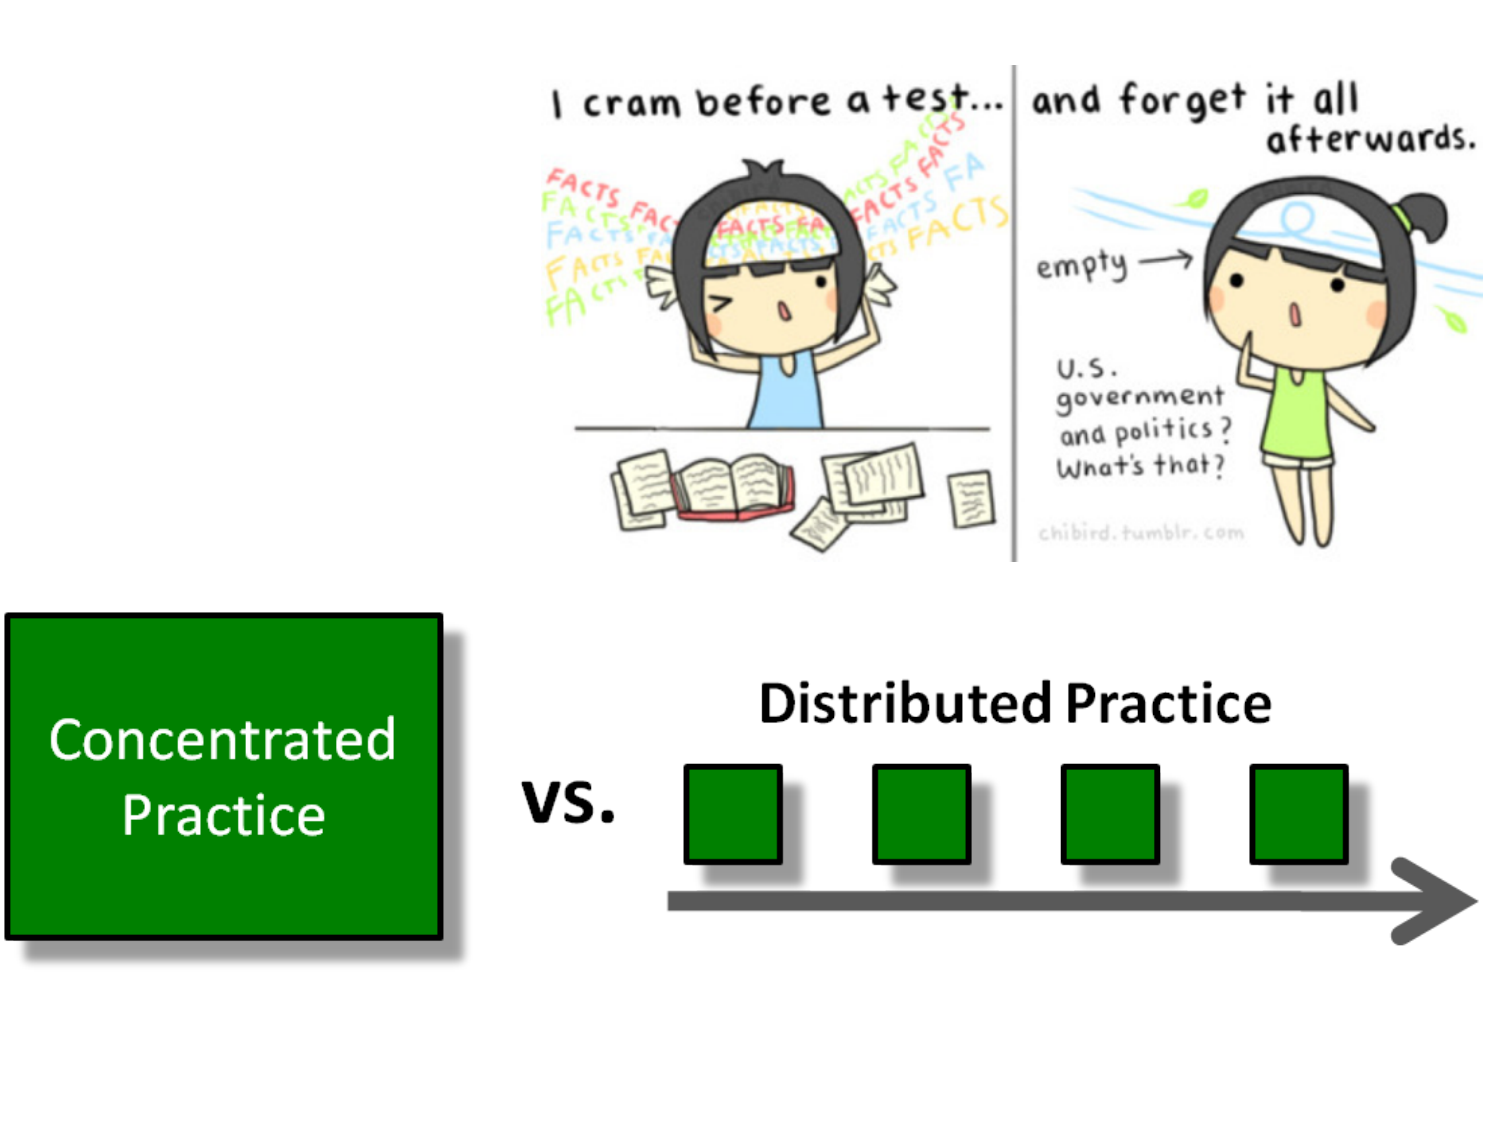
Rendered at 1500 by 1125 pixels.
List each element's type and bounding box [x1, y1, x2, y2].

picture [3, 611, 1499, 991]
picture [541, 65, 1483, 562]
